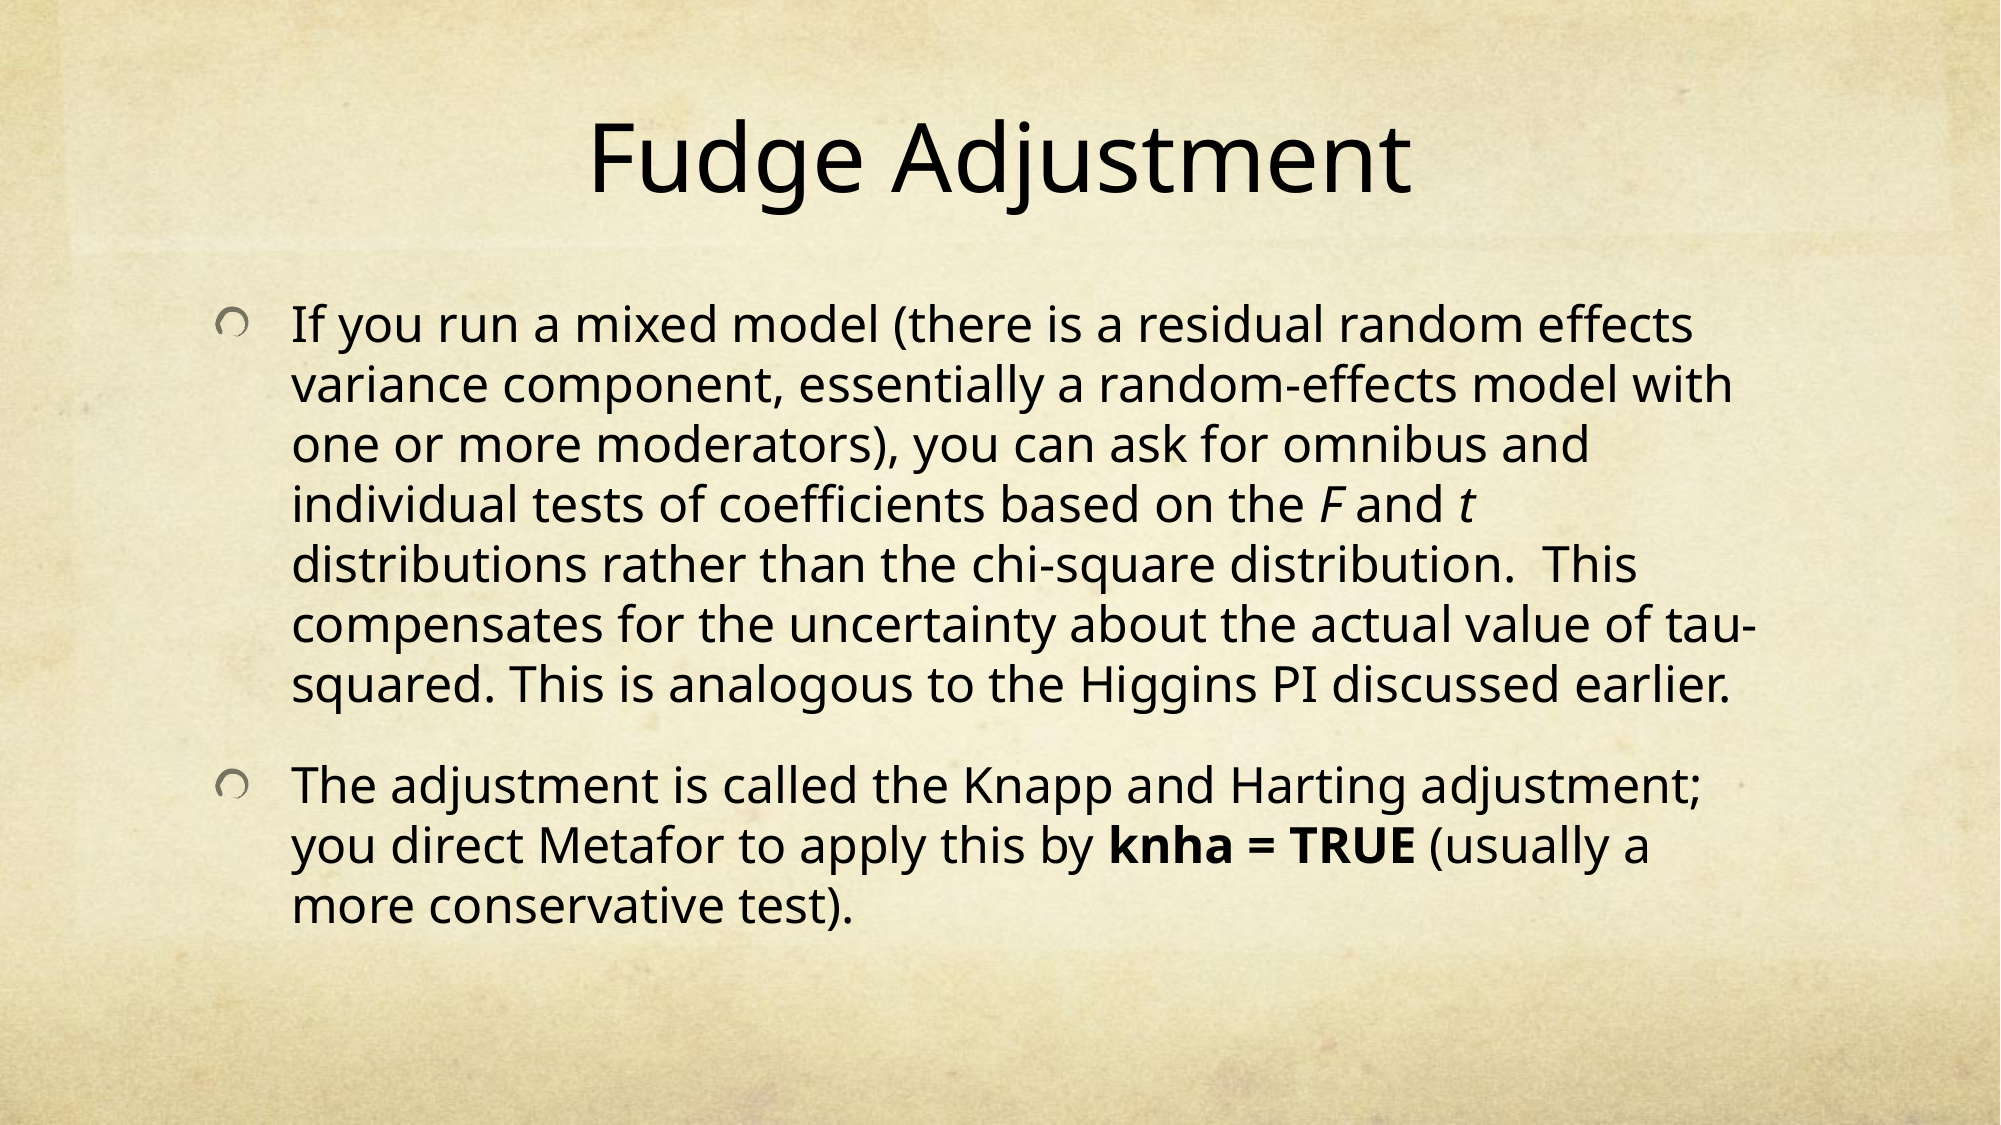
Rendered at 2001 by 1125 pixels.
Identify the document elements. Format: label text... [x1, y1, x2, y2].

picture [0, 0, 2001, 1125]
list If you run a mixed model (there is a residual random effects variance component, essentially a random-effects model with one or more moderators), you can ask for omnibus and individual tests of coefficients based on the F and t distributions rather than the chi-square distribution. This compensates for the uncertainty about the actual value of tau-squared. This is analogous to the Higgins PI discussed earlier. The adjustment is called the Knapp and Harting adjustment; you direct Metafor to apply this by knha = TRUE (usually a more conservative test). [200, 284, 1800, 950]
title Fudge Adjustment [200, 82, 1800, 225]
